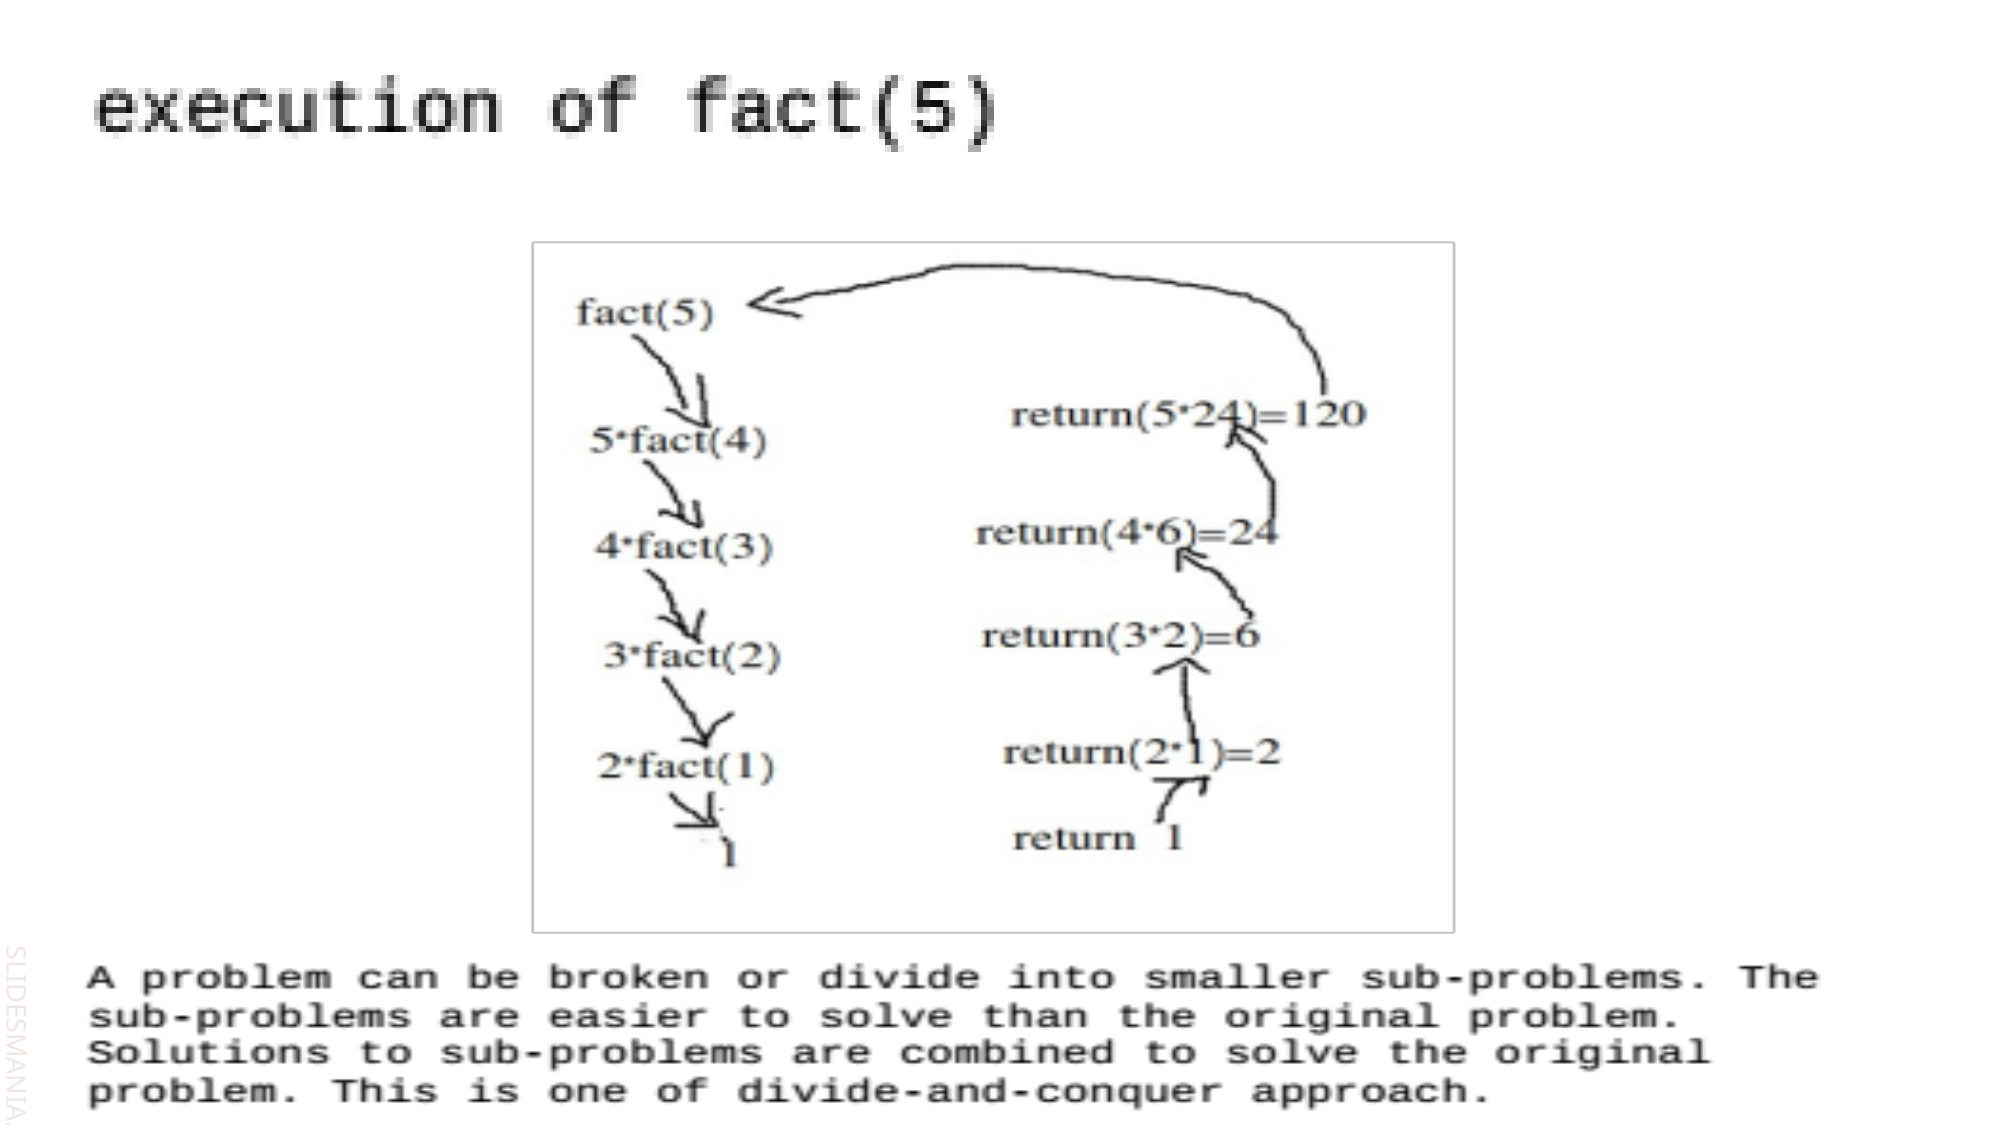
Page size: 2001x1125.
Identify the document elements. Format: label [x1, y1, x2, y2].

picture [24, 221, 1860, 1125]
picture [24, 24, 1026, 198]
